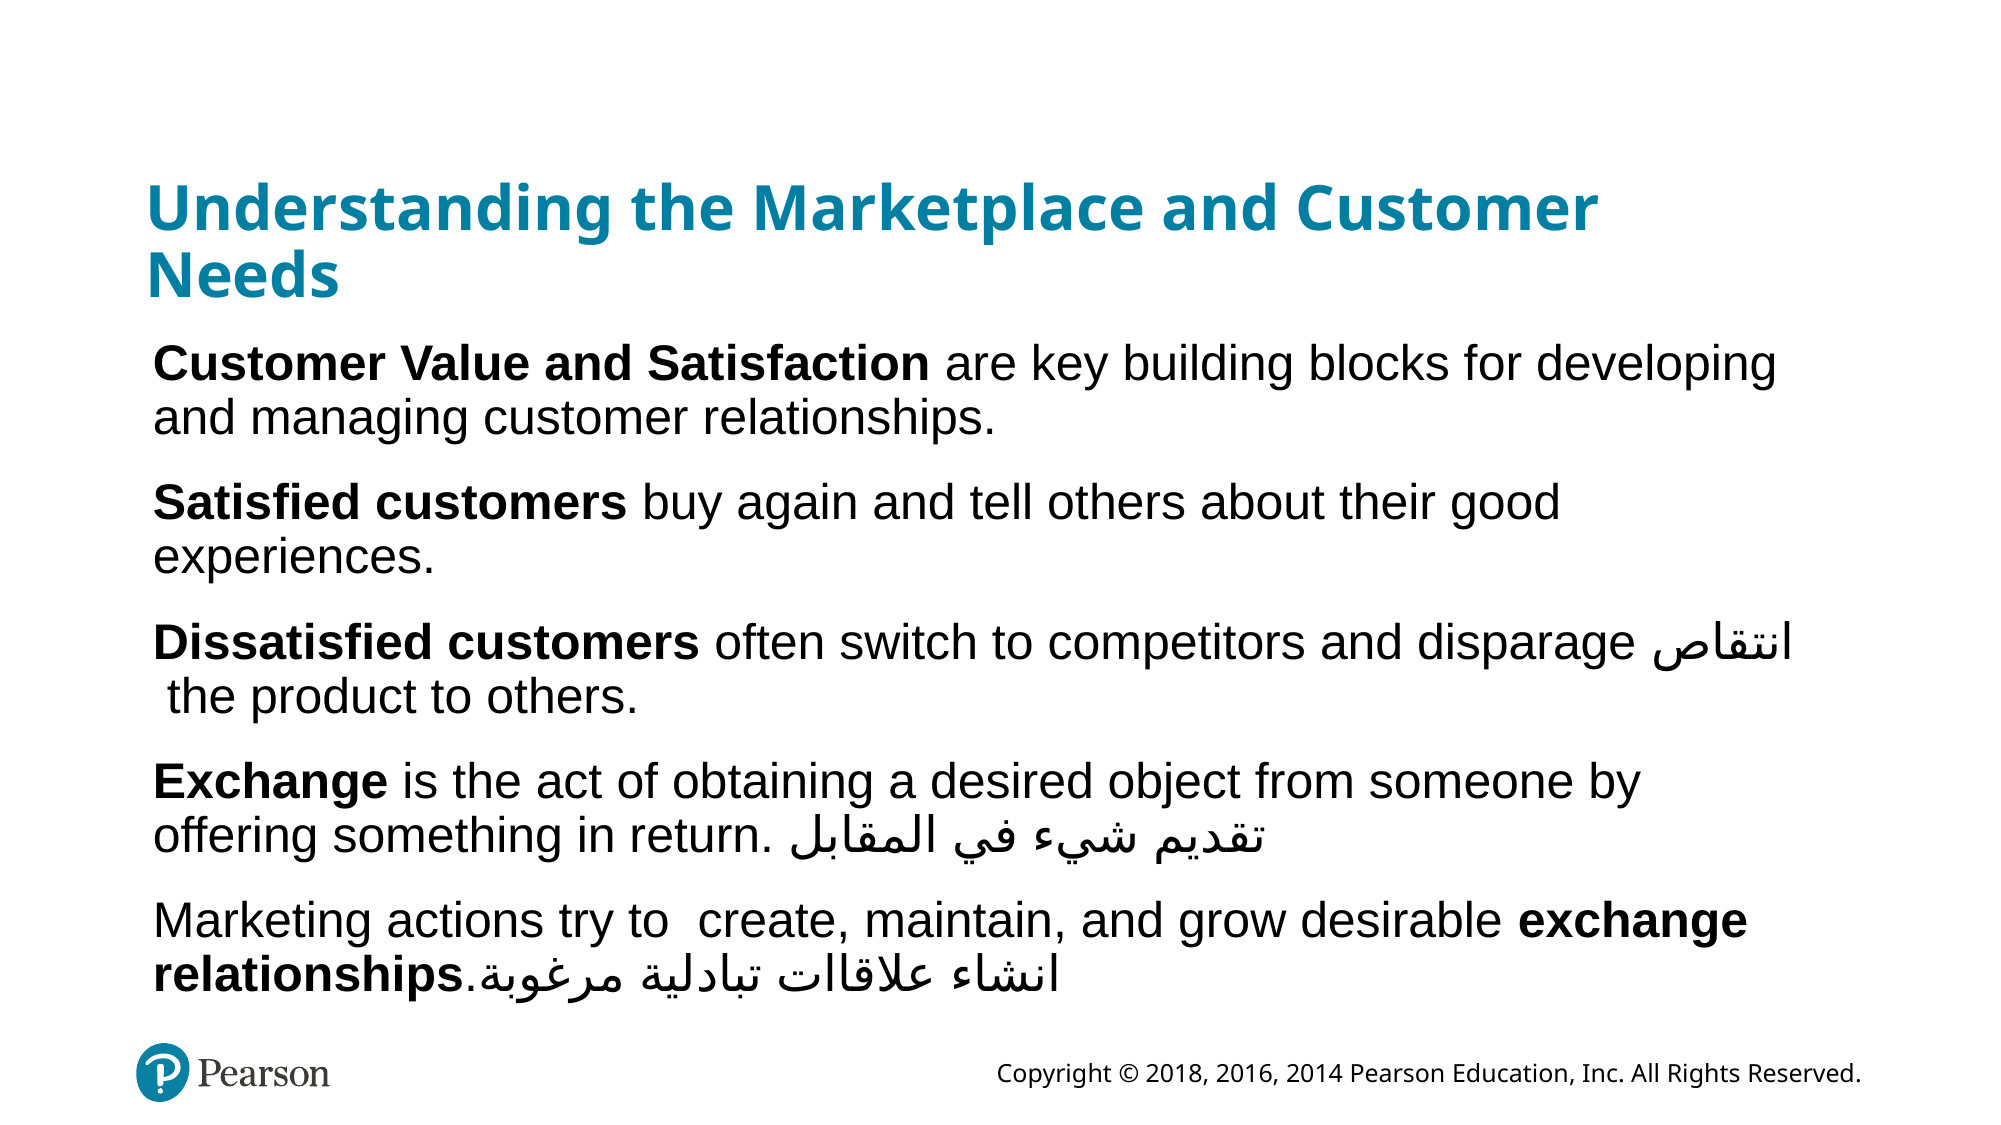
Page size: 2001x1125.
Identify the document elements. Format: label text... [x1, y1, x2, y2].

title Understanding the Marketplace and Customer Needs [130, 199, 1762, 289]
list Customer Value and Satisfaction are key building blocks for developing and managing customer relationships. Satisfied customers buy again and tell others about their good experiences. Dissatisfied customers often switch to competitors and disparage انتقاص the product to others. Exchange is the act of obtaining a desired object from someone by offering something in return. تقديم شيء في المقابل Marketing actions try to create, maintain, and grow desirable exchange relationships.انشاء علاقاات تبادلية مرغوبة [118, 330, 1813, 678]
